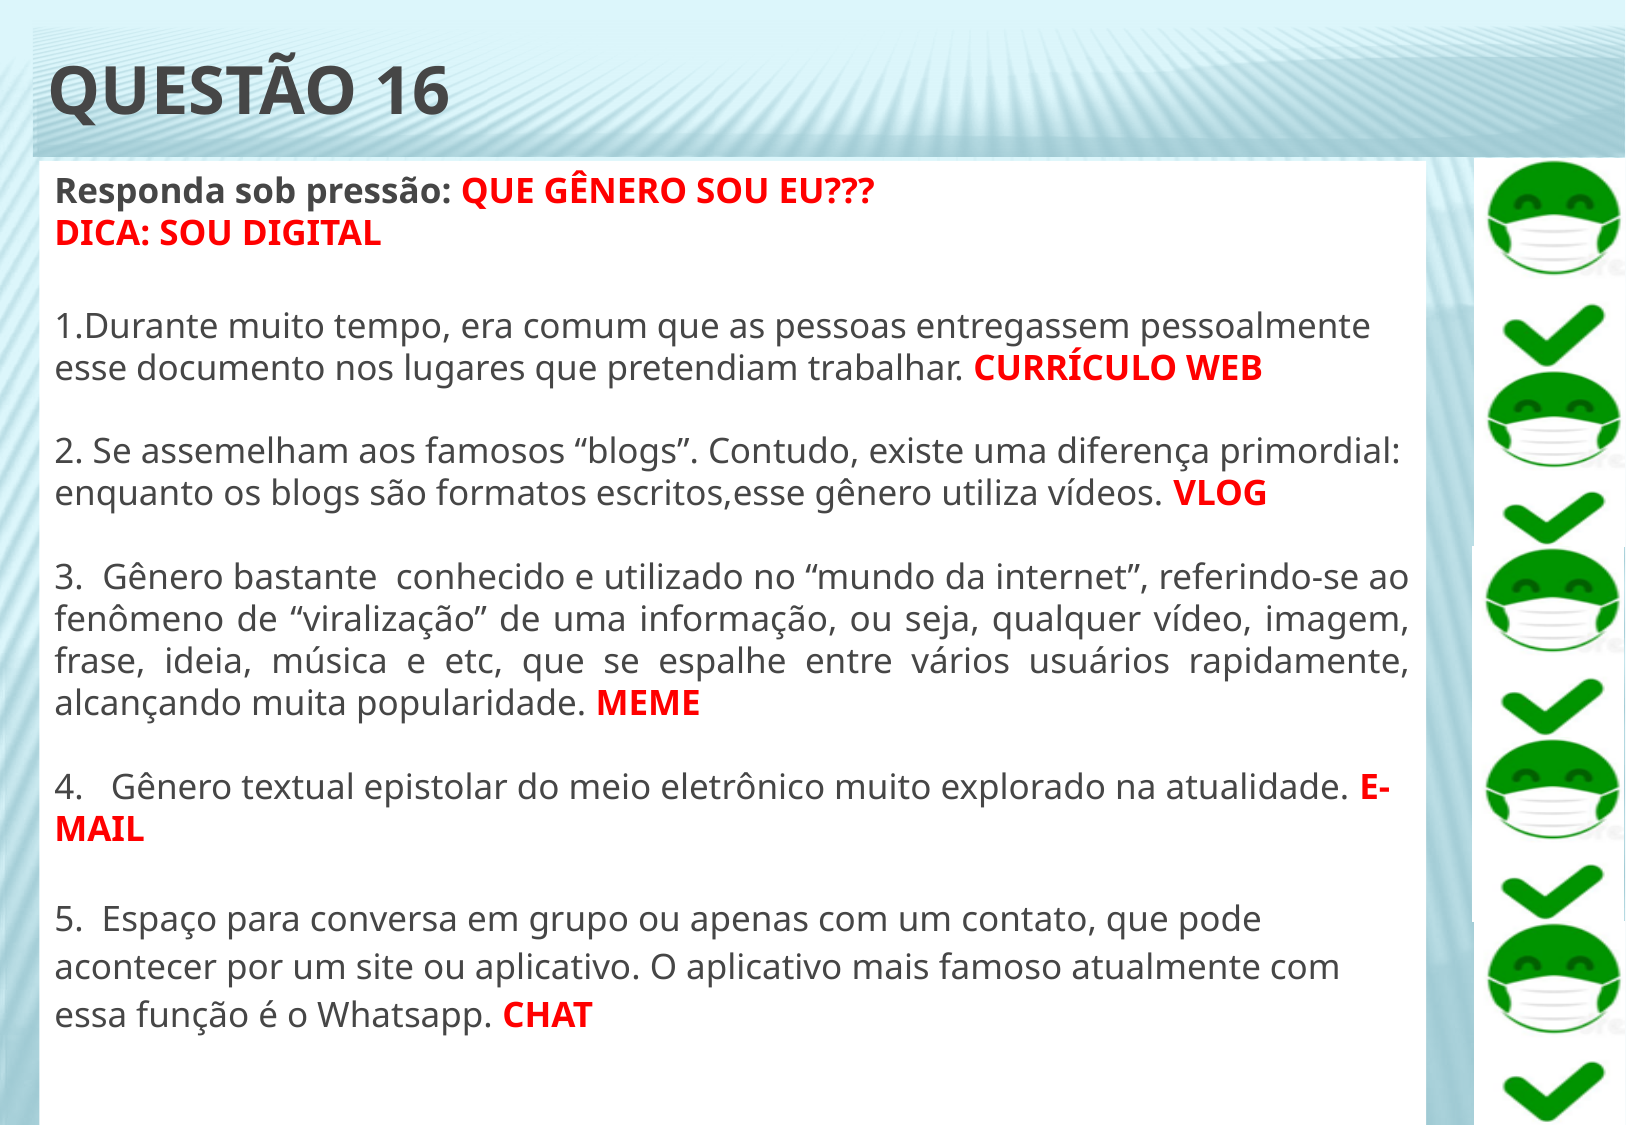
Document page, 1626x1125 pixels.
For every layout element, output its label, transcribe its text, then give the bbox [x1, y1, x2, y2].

title QUESTÃO 16 [32, 19, 1625, 157]
picture [0, 0, 1626, 1125]
list Responda sob pressão: QUE GÊNERO SOU EU??? DICA: SOU DIGITAL 1.Durante muito tempo, era comum que as pessoas entregassem pessoalmente esse documento nos lugares que pretendiam trabalhar. CURRÍCULO WEB 2. Se assemelham aos famosos “blogs”. Contudo, existe uma diferença primordial: enquanto os blogs são formatos escritos,esse gênero utiliza vídeos. VLOG 3. Gênero bastante conhecido e utilizado no “mundo da internet”, referindo-se ao fenômeno de “viralização” de uma informação, ou seja, qualquer vídeo, imagem, frase, ideia, música e etc, que se espalhe entre vários usuários rapidamente, alcançando muita popularidade. MEME 4. Gênero textual epistolar do meio eletrônico muito explorado na atualidade. E-MAIL 5. Espaço para conversa em grupo ou apenas com um contato, que pode acontecer por um site ou aplicativo. O aplicativo mais famoso atualmente com essa função é o Whatsapp. CHAT [39, 160, 1427, 1125]
